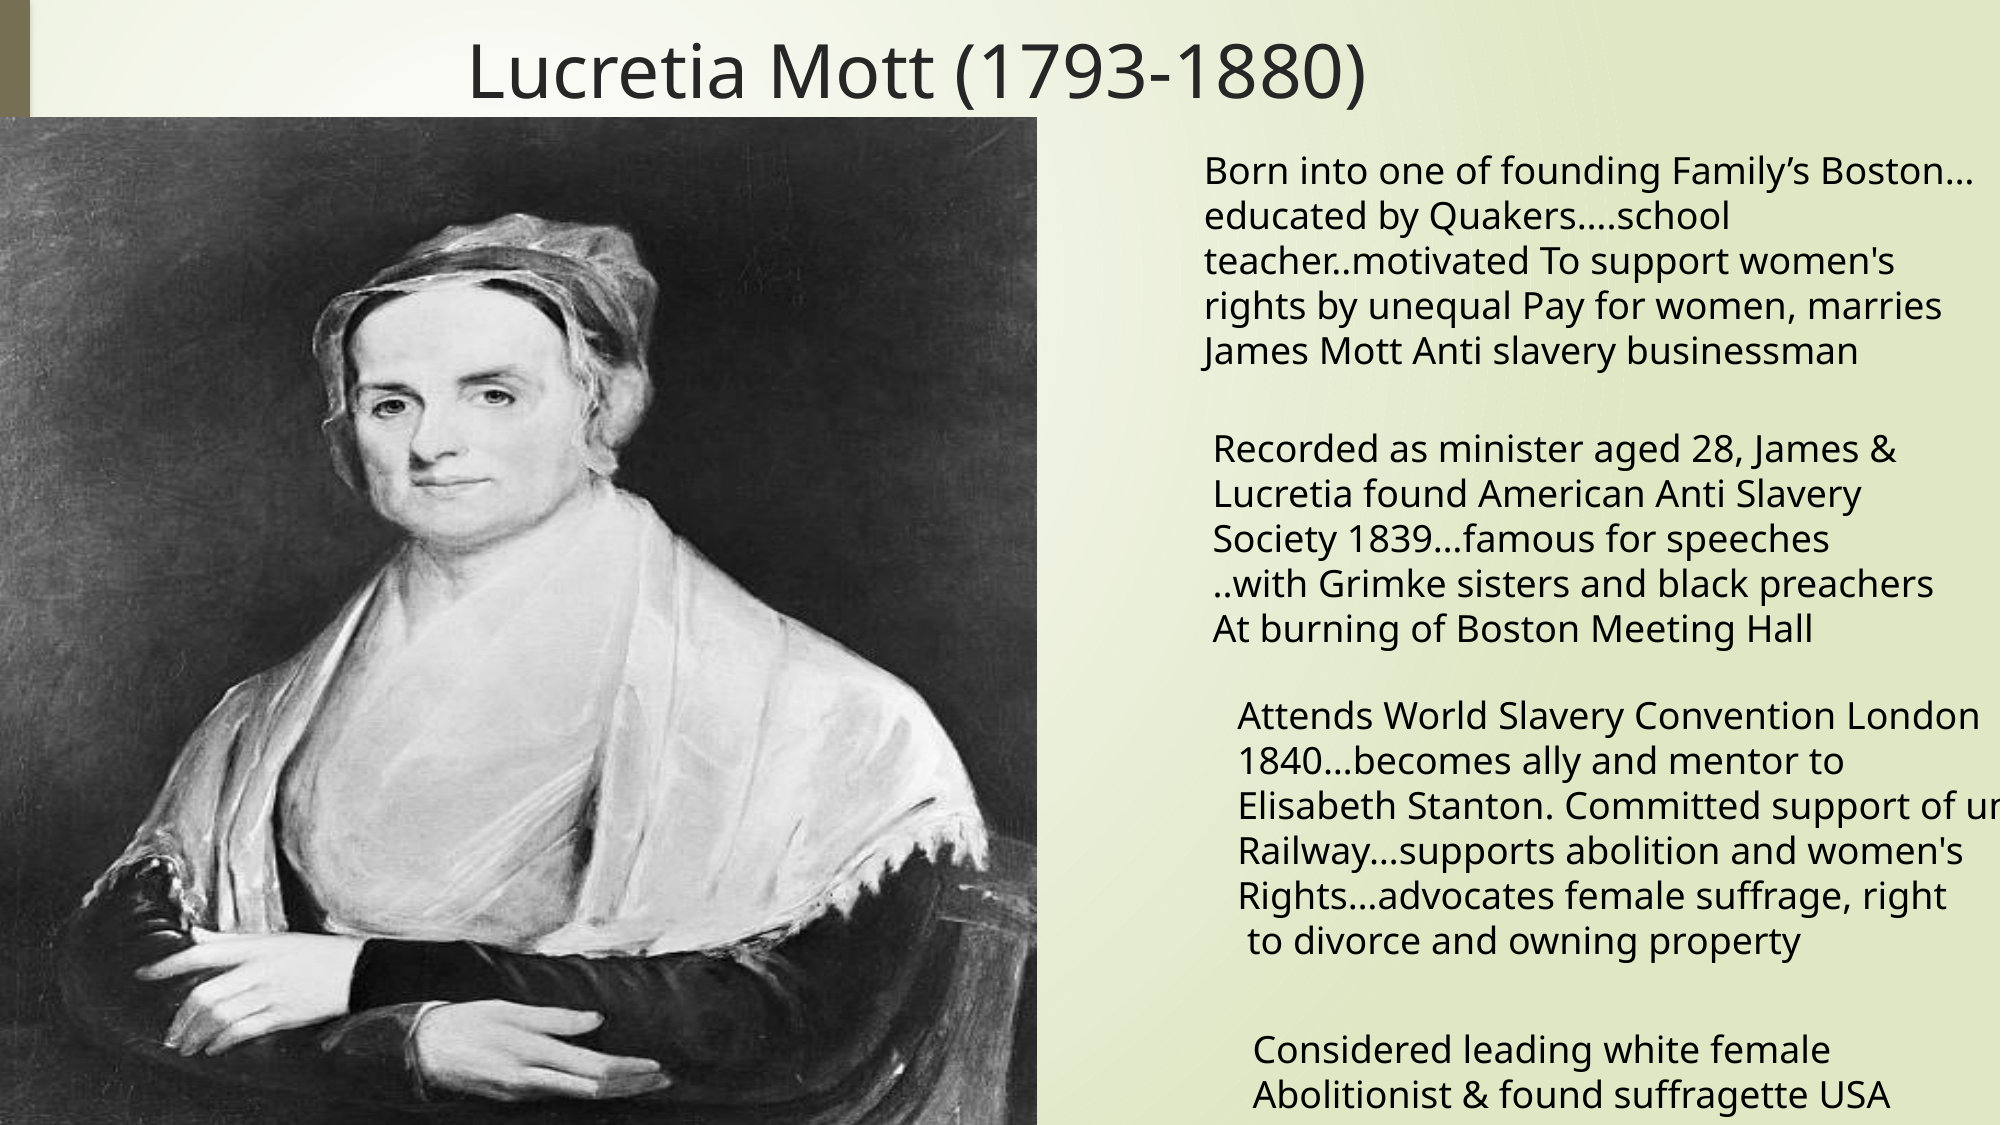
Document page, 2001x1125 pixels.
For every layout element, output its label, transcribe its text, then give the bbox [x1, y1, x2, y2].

text_box Born into one of founding Family’s Boston…educated by Quakers….school teacher..motivated To support women's rights by unequal Pay for women, marries James Mott Anti slavery businessman [1188, 139, 2000, 380]
text_box Attends World Slavery Convention London 1840…becomes ally and mentor to Elisabeth Stanton. Committed support of underground Railway…supports abolition and women's Rights…advocates female suffrage, right to divorce and owning property [1222, 685, 2000, 970]
text_box Recorded as minister aged 28, James & Lucretia found American Anti Slavery Society 1839…famous for speeches ..with Grimke sisters and black preachers At burning of Boston Meeting Hall [1197, 417, 1951, 658]
picture [0, 117, 1037, 1125]
text_box Considered leading white female Abolitionist & found suffragette USA [1237, 1019, 1916, 1124]
title Lucretia Mott (1793-1880) [451, 15, 1914, 226]
